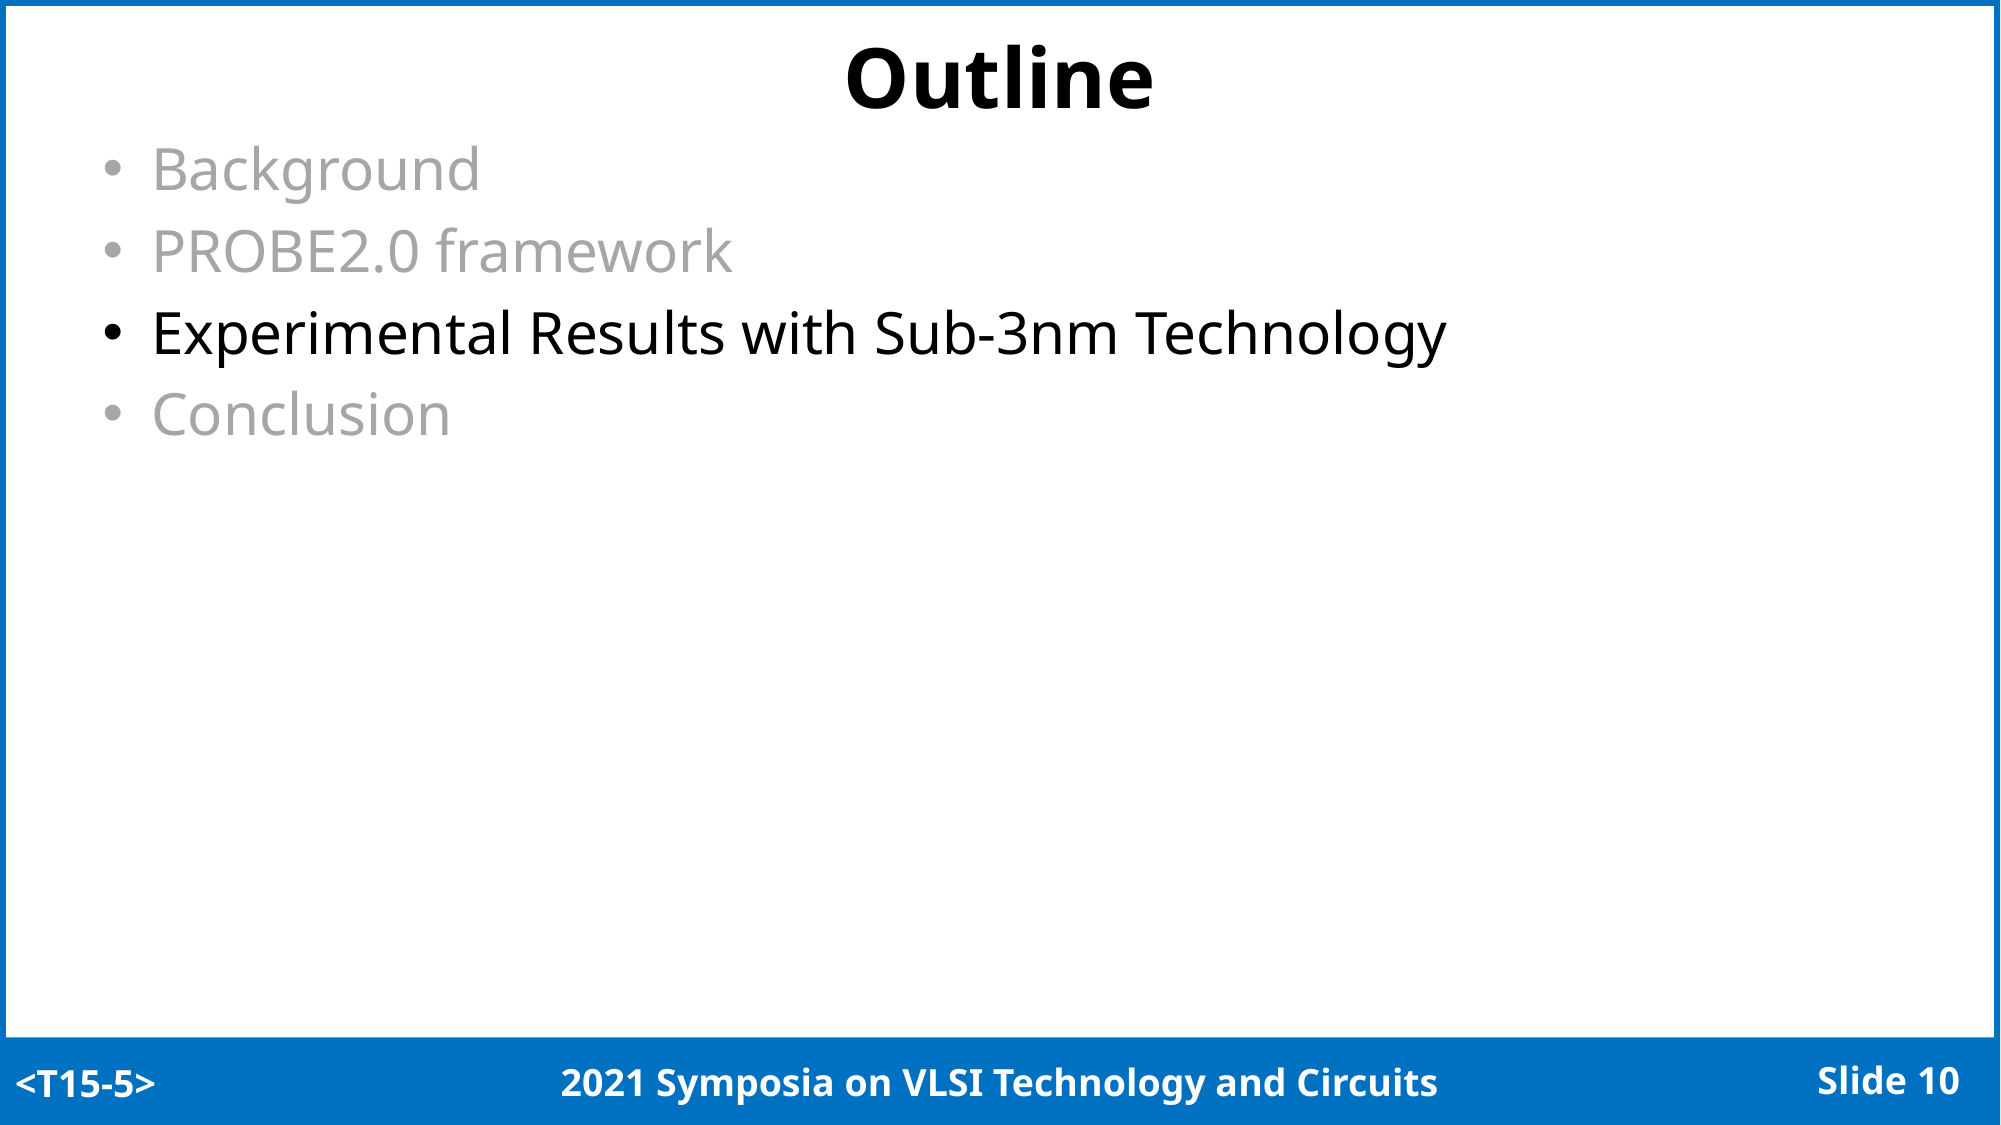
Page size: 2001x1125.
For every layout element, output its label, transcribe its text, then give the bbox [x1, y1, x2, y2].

slide_number Slide 9 [1441, 1052, 1975, 1113]
slide_number <T15-5> [0, 1052, 625, 1113]
list Background PROBE2.0 framework Experimental Results with Sub-3nm Technology Conclusion [87, 125, 1917, 1025]
title Outline [33, 24, 1967, 125]
